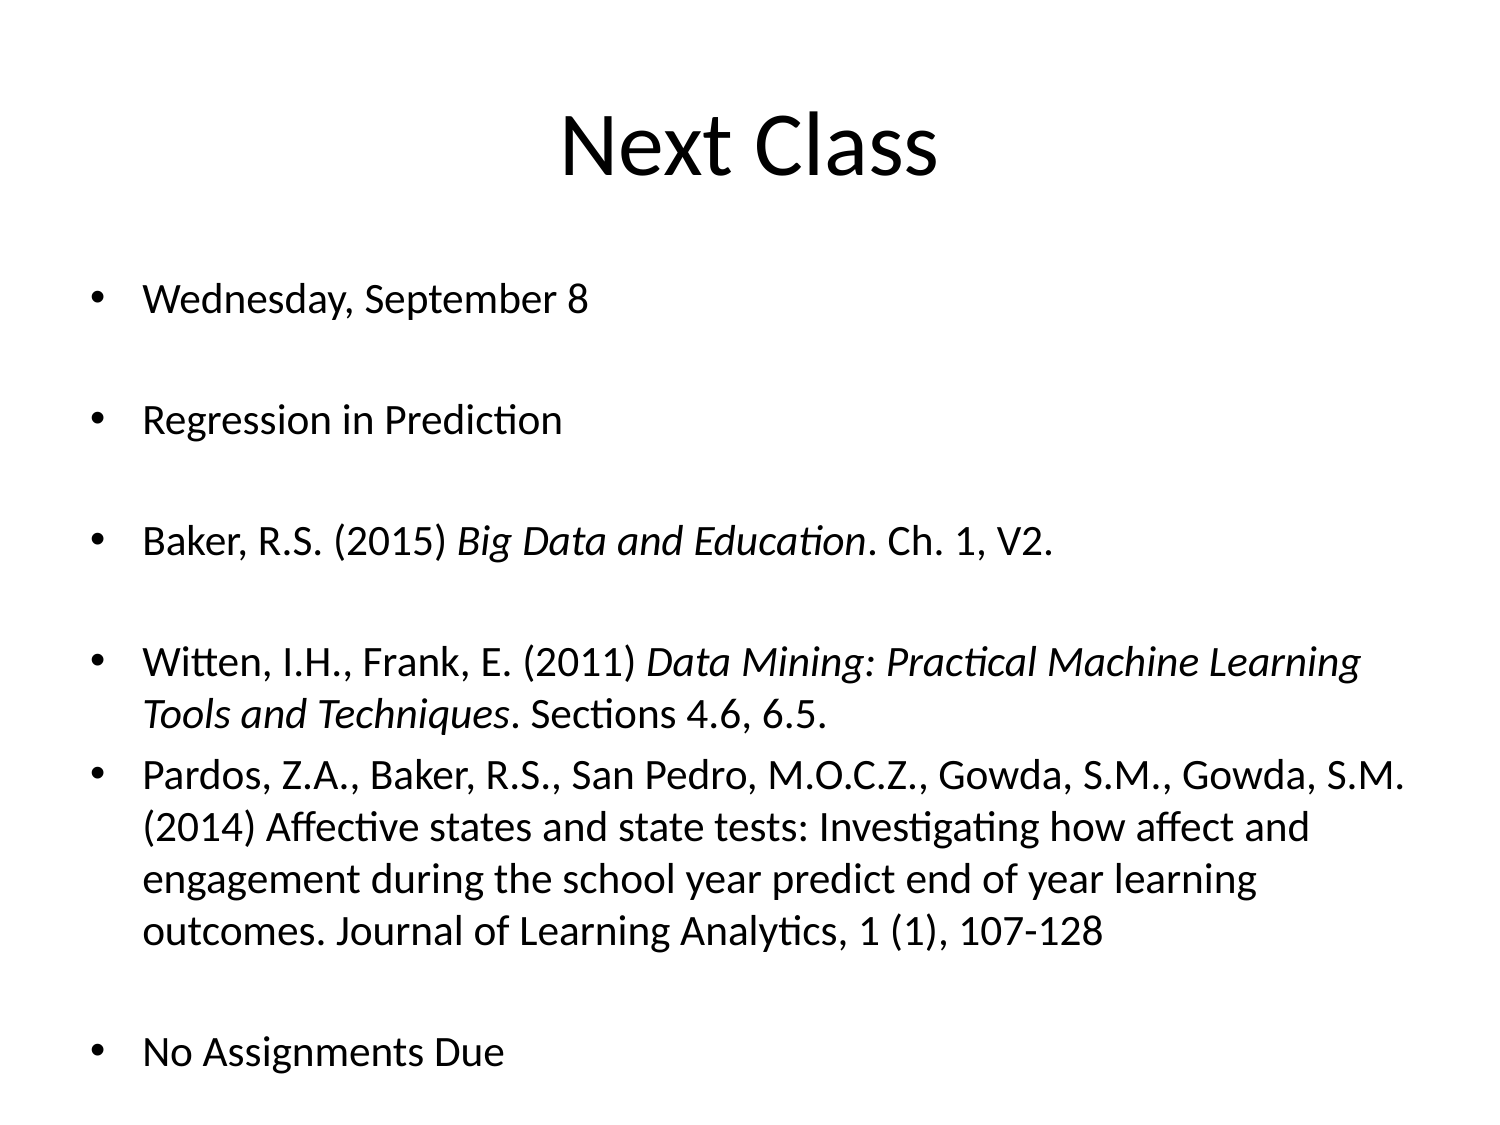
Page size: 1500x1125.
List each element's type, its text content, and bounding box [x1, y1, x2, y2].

list Wednesday, September 8 Regression in Prediction Baker, R.S. (2015) Big Data and Education. Ch. 1, V2. Witten, I.H., Frank, E. (2011) Data Mining: Practical Machine Learning Tools and Techniques. Sections 4.6, 6.5. Pardos, Z.A., Baker, R.S., San Pedro, M.O.C.Z., Gowda, S.M., Gowda, S.M. (2014) Affective states and state tests: Investigating how affect and engagement during the school year predict end of year learning outcomes. Journal of Learning Analytics, 1 (1), 107-128 No Assignments Due [75, 262, 1425, 1088]
title Next Class [75, 45, 1425, 233]
